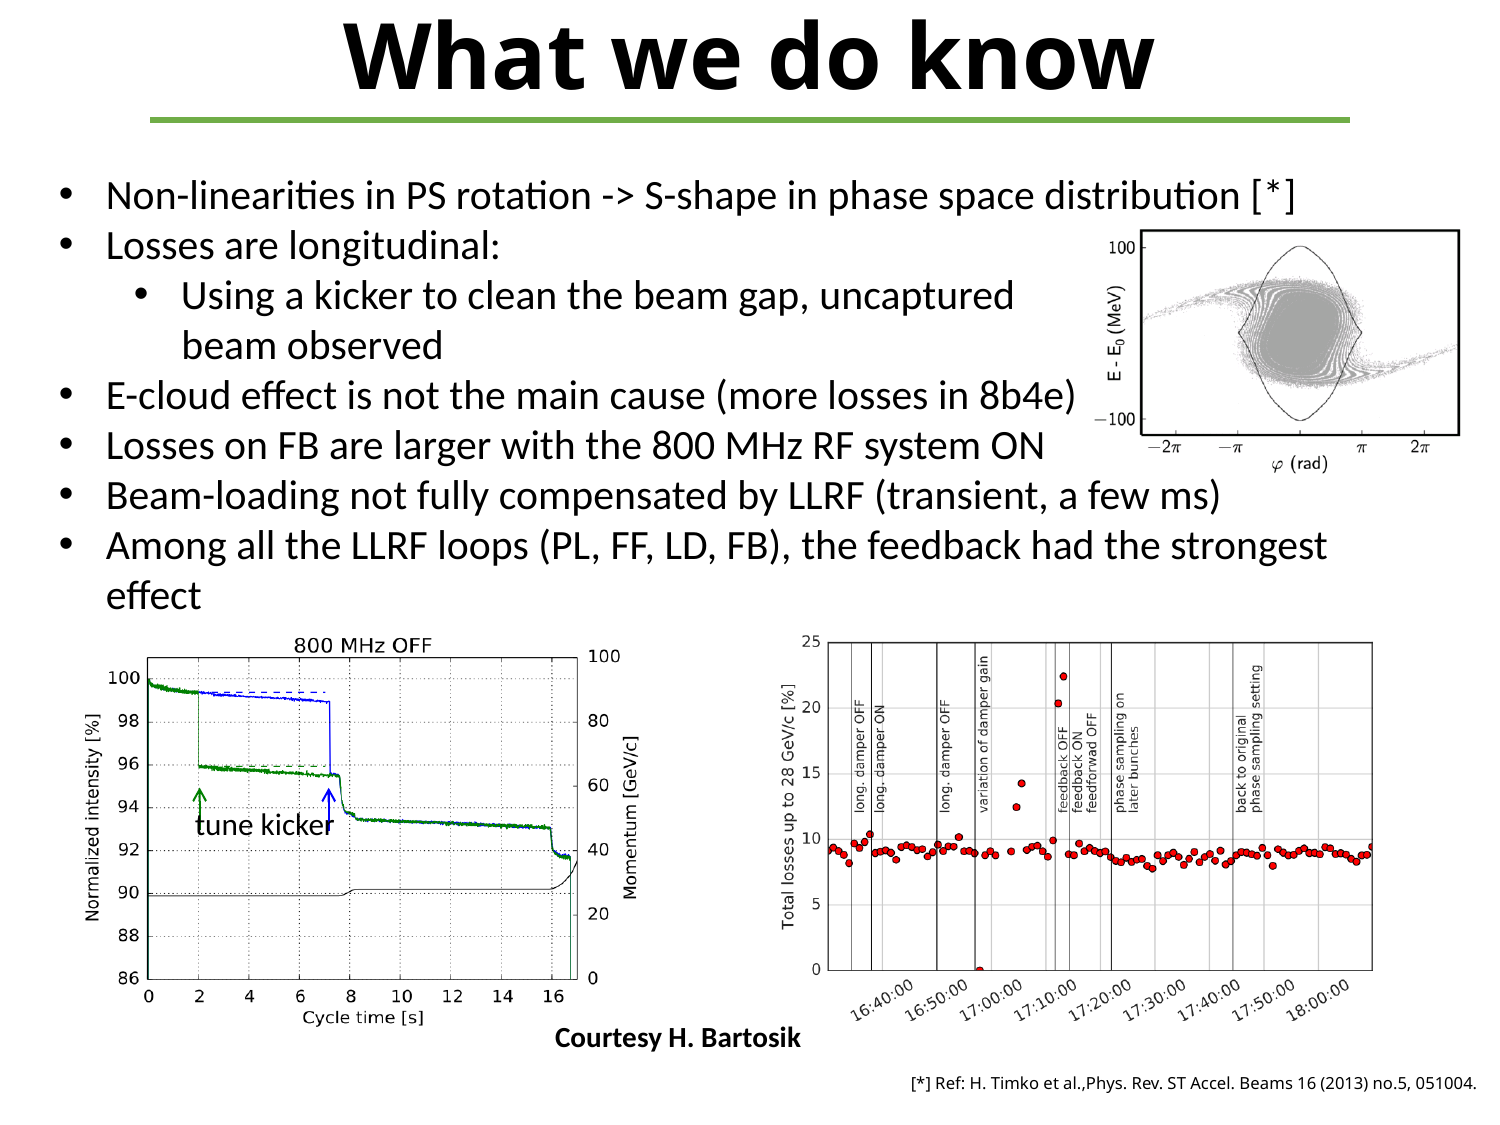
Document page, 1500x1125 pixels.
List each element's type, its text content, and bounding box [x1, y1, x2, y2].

text_box Courtesy H. Bartosik [540, 1011, 817, 1062]
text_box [65, 618, 657, 1033]
title What we do know [0, 0, 1500, 120]
picture [740, 629, 1440, 1021]
picture [1089, 212, 1479, 479]
text_box [*] Ref: H. Timko et al.,Phys. Rev. ST Accel. Beams 16 (2013) no.5, 051004. [895, 1065, 1498, 1100]
text_box Non-linearities in PS rotation -> S-shape in phase space distribution [*] Losses are longitudinal: Using a kicker to clean the beam gap, uncaptured beam observed E-cloud effect is not the main cause (more losses in 8b4e) Losses on FB are larger with the 800 MHz RF system ON Beam-loading not fully compensated by LLRF (transient, a few ms) Among all the LLRF loops (PL, FF, LD, FB), the feedback had the strongest effect [44, 160, 1419, 626]
